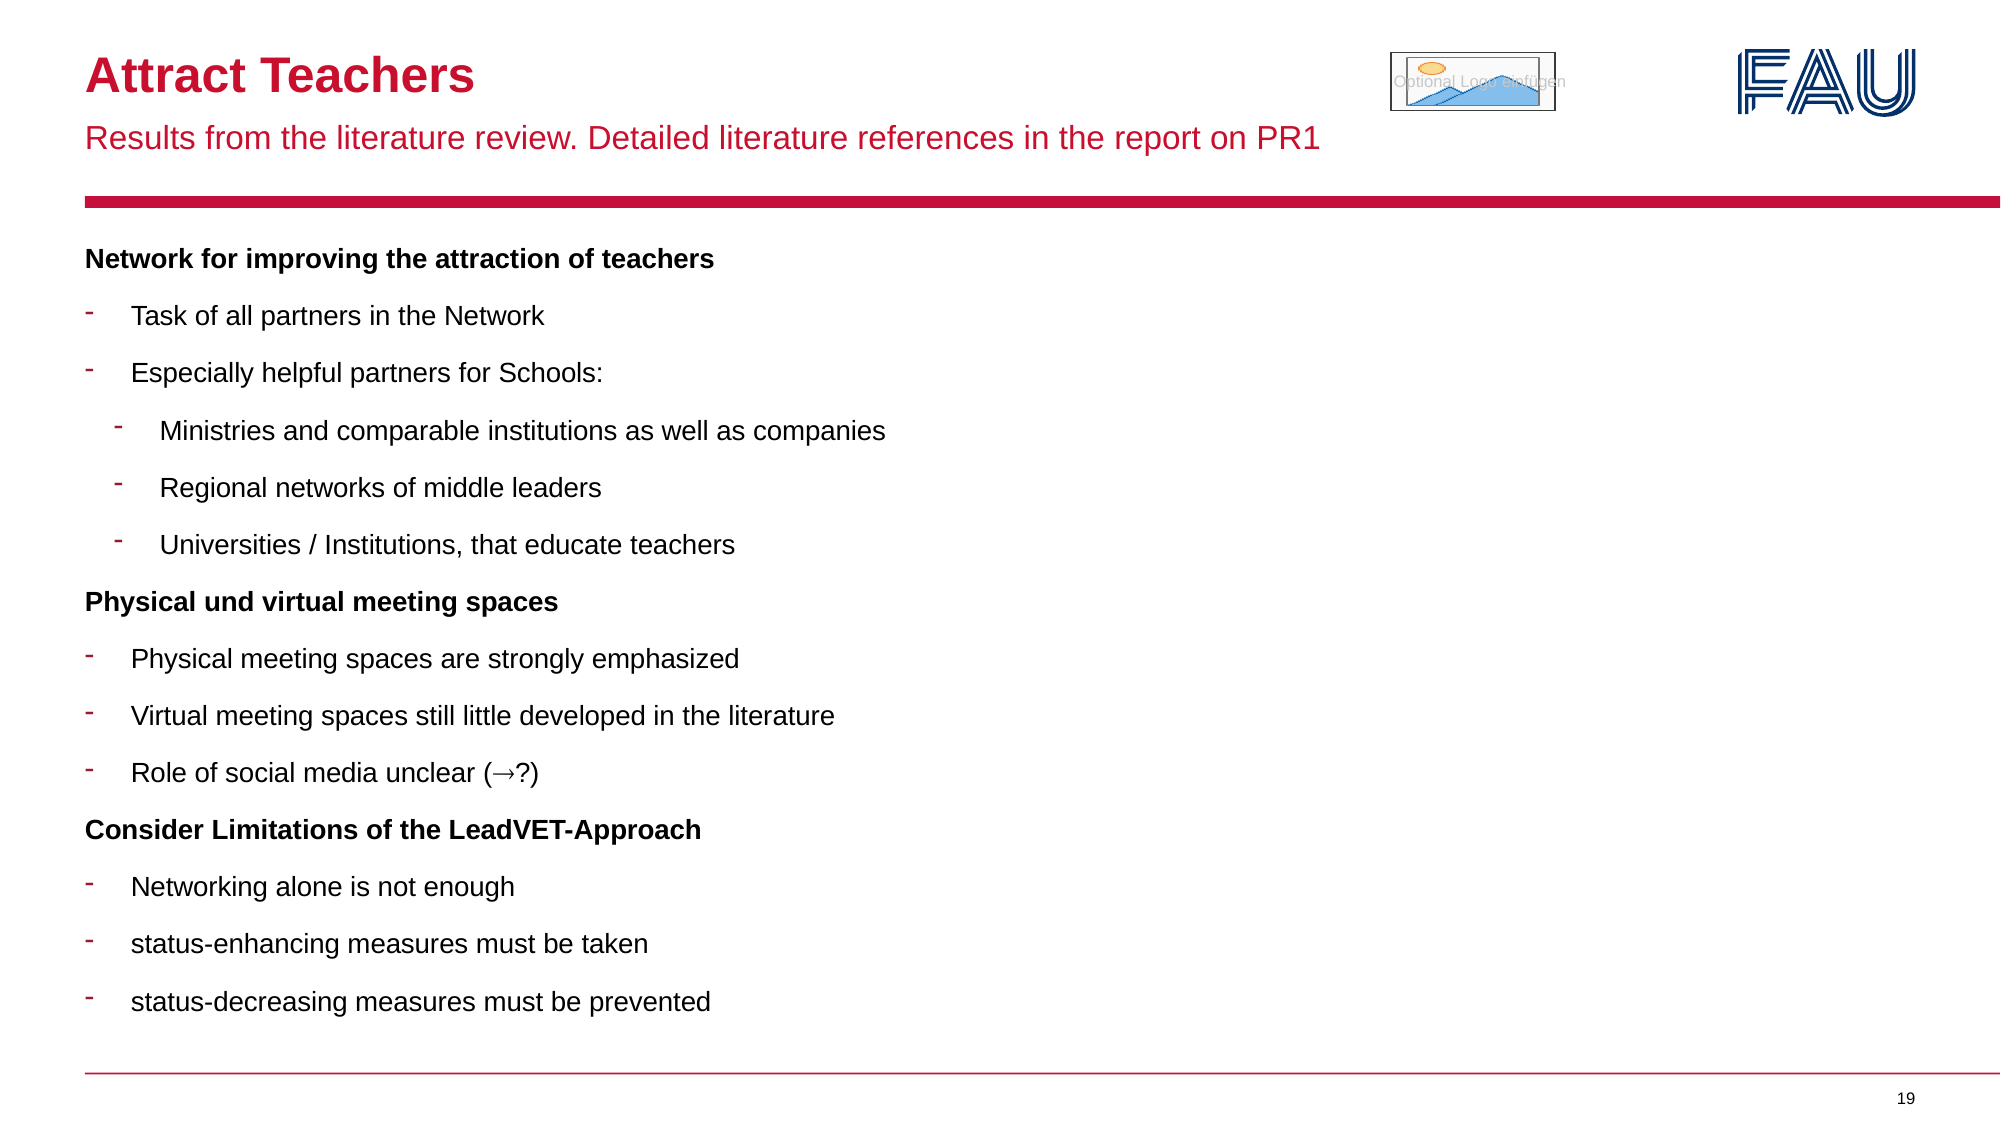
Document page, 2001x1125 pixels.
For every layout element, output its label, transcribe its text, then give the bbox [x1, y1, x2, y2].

picture [1383, 49, 1562, 113]
list Network for improving the attraction of teachers Task of all partners in the Network Especially helpful partners for Schools: Ministries and comparable institutions as well as companies Regional networks of middle leaders Universities / Institutions, that educate teachers Physical und virtual meeting spaces Physical meeting spaces are strongly emphasized Virtual meeting spaces still little developed in the literature Role of social media unclear (?) Consider Limitations of the LeadVET-Approach Networking alone is not enough status-enhancing measures must be taken status-decreasing measures must be prevented [85, 237, 1916, 1018]
list Results from the literature review. Detailed literature references in the report on PR1 [85, 112, 1485, 154]
slide_number 19 [1883, 1088, 1916, 1109]
title Attract Teachers [85, 49, 1208, 104]
